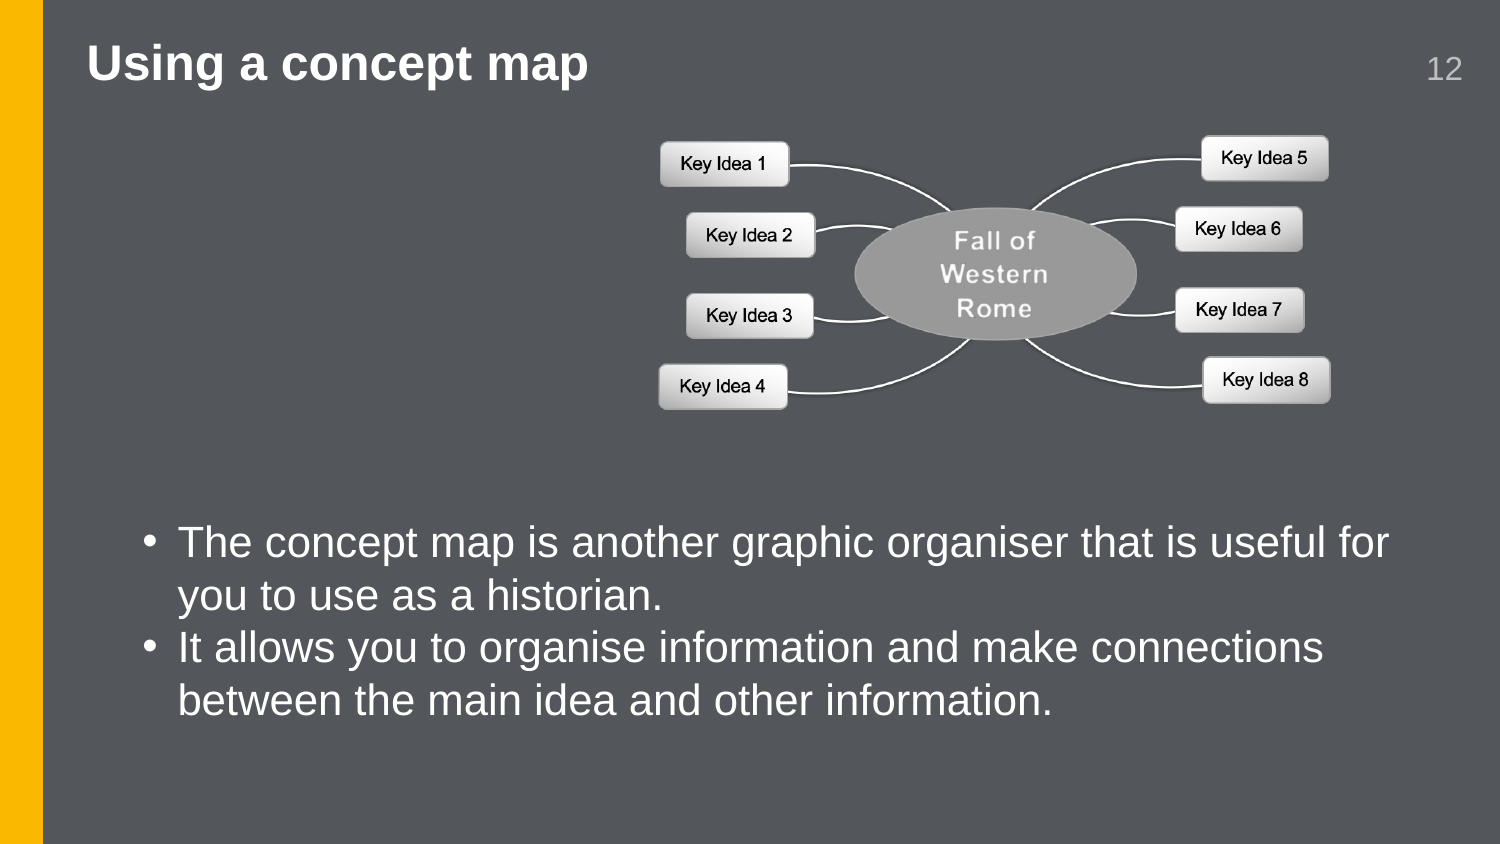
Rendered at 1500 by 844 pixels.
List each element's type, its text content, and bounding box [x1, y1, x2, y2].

text_box Using a concept map [71, 22, 845, 98]
text_box 12 [1411, 39, 1500, 95]
picture [648, 83, 1375, 447]
text_box The concept map is another graphic organiser that is useful for you to use as a historian. It allows you to organise information and make connections between the main idea and other information. [127, 506, 1424, 732]
